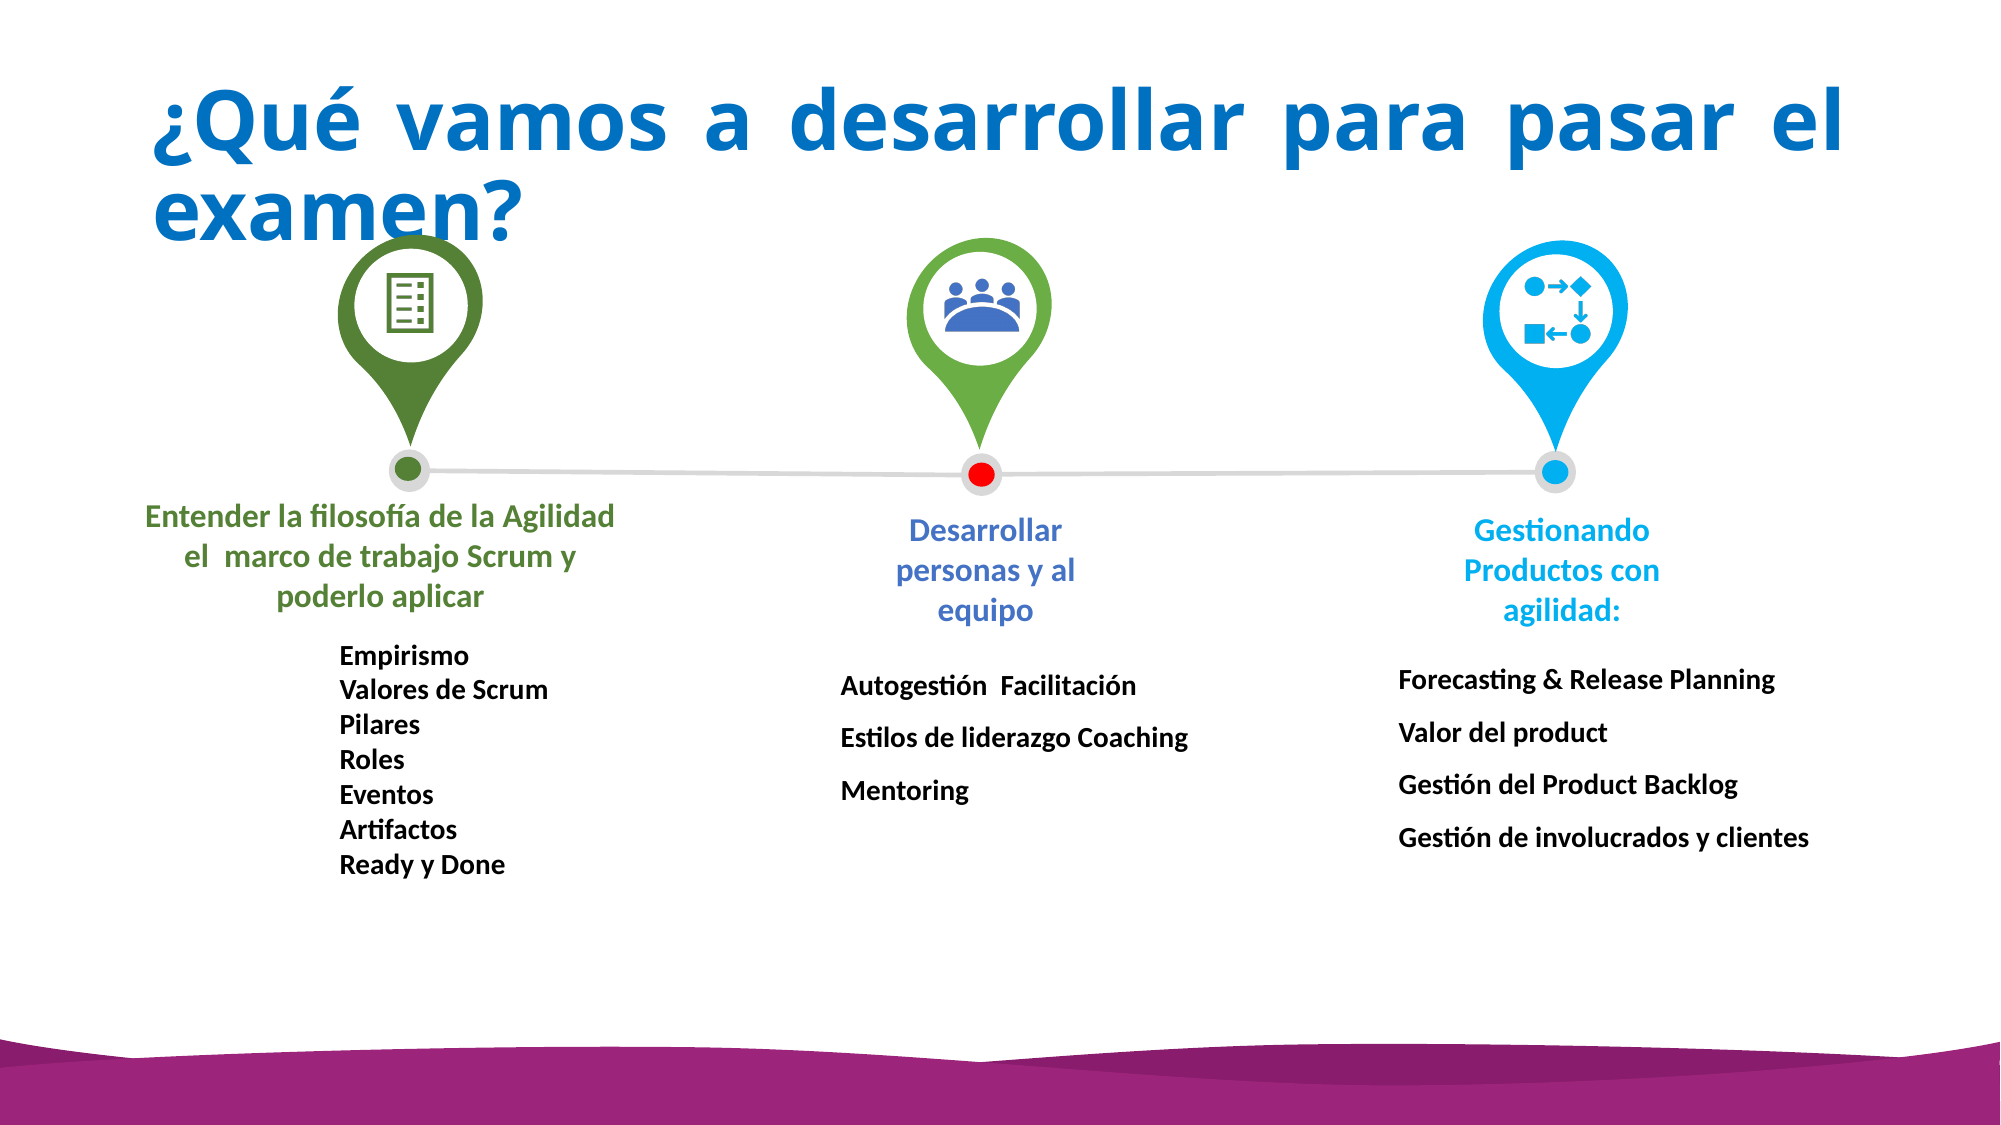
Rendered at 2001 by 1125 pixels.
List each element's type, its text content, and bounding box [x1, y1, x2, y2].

text_box Gestionando Productos con agilidad: [1410, 500, 1714, 636]
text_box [1452, 210, 1658, 417]
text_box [876, 208, 1082, 415]
picture [374, 267, 446, 339]
picture [937, 260, 1027, 350]
text_box Desarrollar personas y al equipo [834, 500, 1138, 636]
text_box Forecasting & Release Planning Valor del product Gestión del Product Backlog Gestión de involucrados y clientes [1383, 635, 1859, 861]
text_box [960, 453, 1003, 496]
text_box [307, 204, 513, 411]
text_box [431, 470, 960, 476]
text_box Empirismo Valores de Scrum Pilares Roles Eventos Artifactos Ready y Done [324, 622, 639, 938]
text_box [388, 449, 431, 493]
picture [1511, 263, 1605, 356]
text_box Entender la filosofía de la Agilidad el marco de trabajo Scrum y poderlo aplicar [122, 486, 639, 622]
title ¿Qué vamos a desarrollar para pasar el examen? [137, 59, 1863, 278]
text_box Autogestión Facilitación Estilos de liderazgo Coaching Mentoring [825, 641, 1247, 814]
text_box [1534, 450, 1576, 494]
